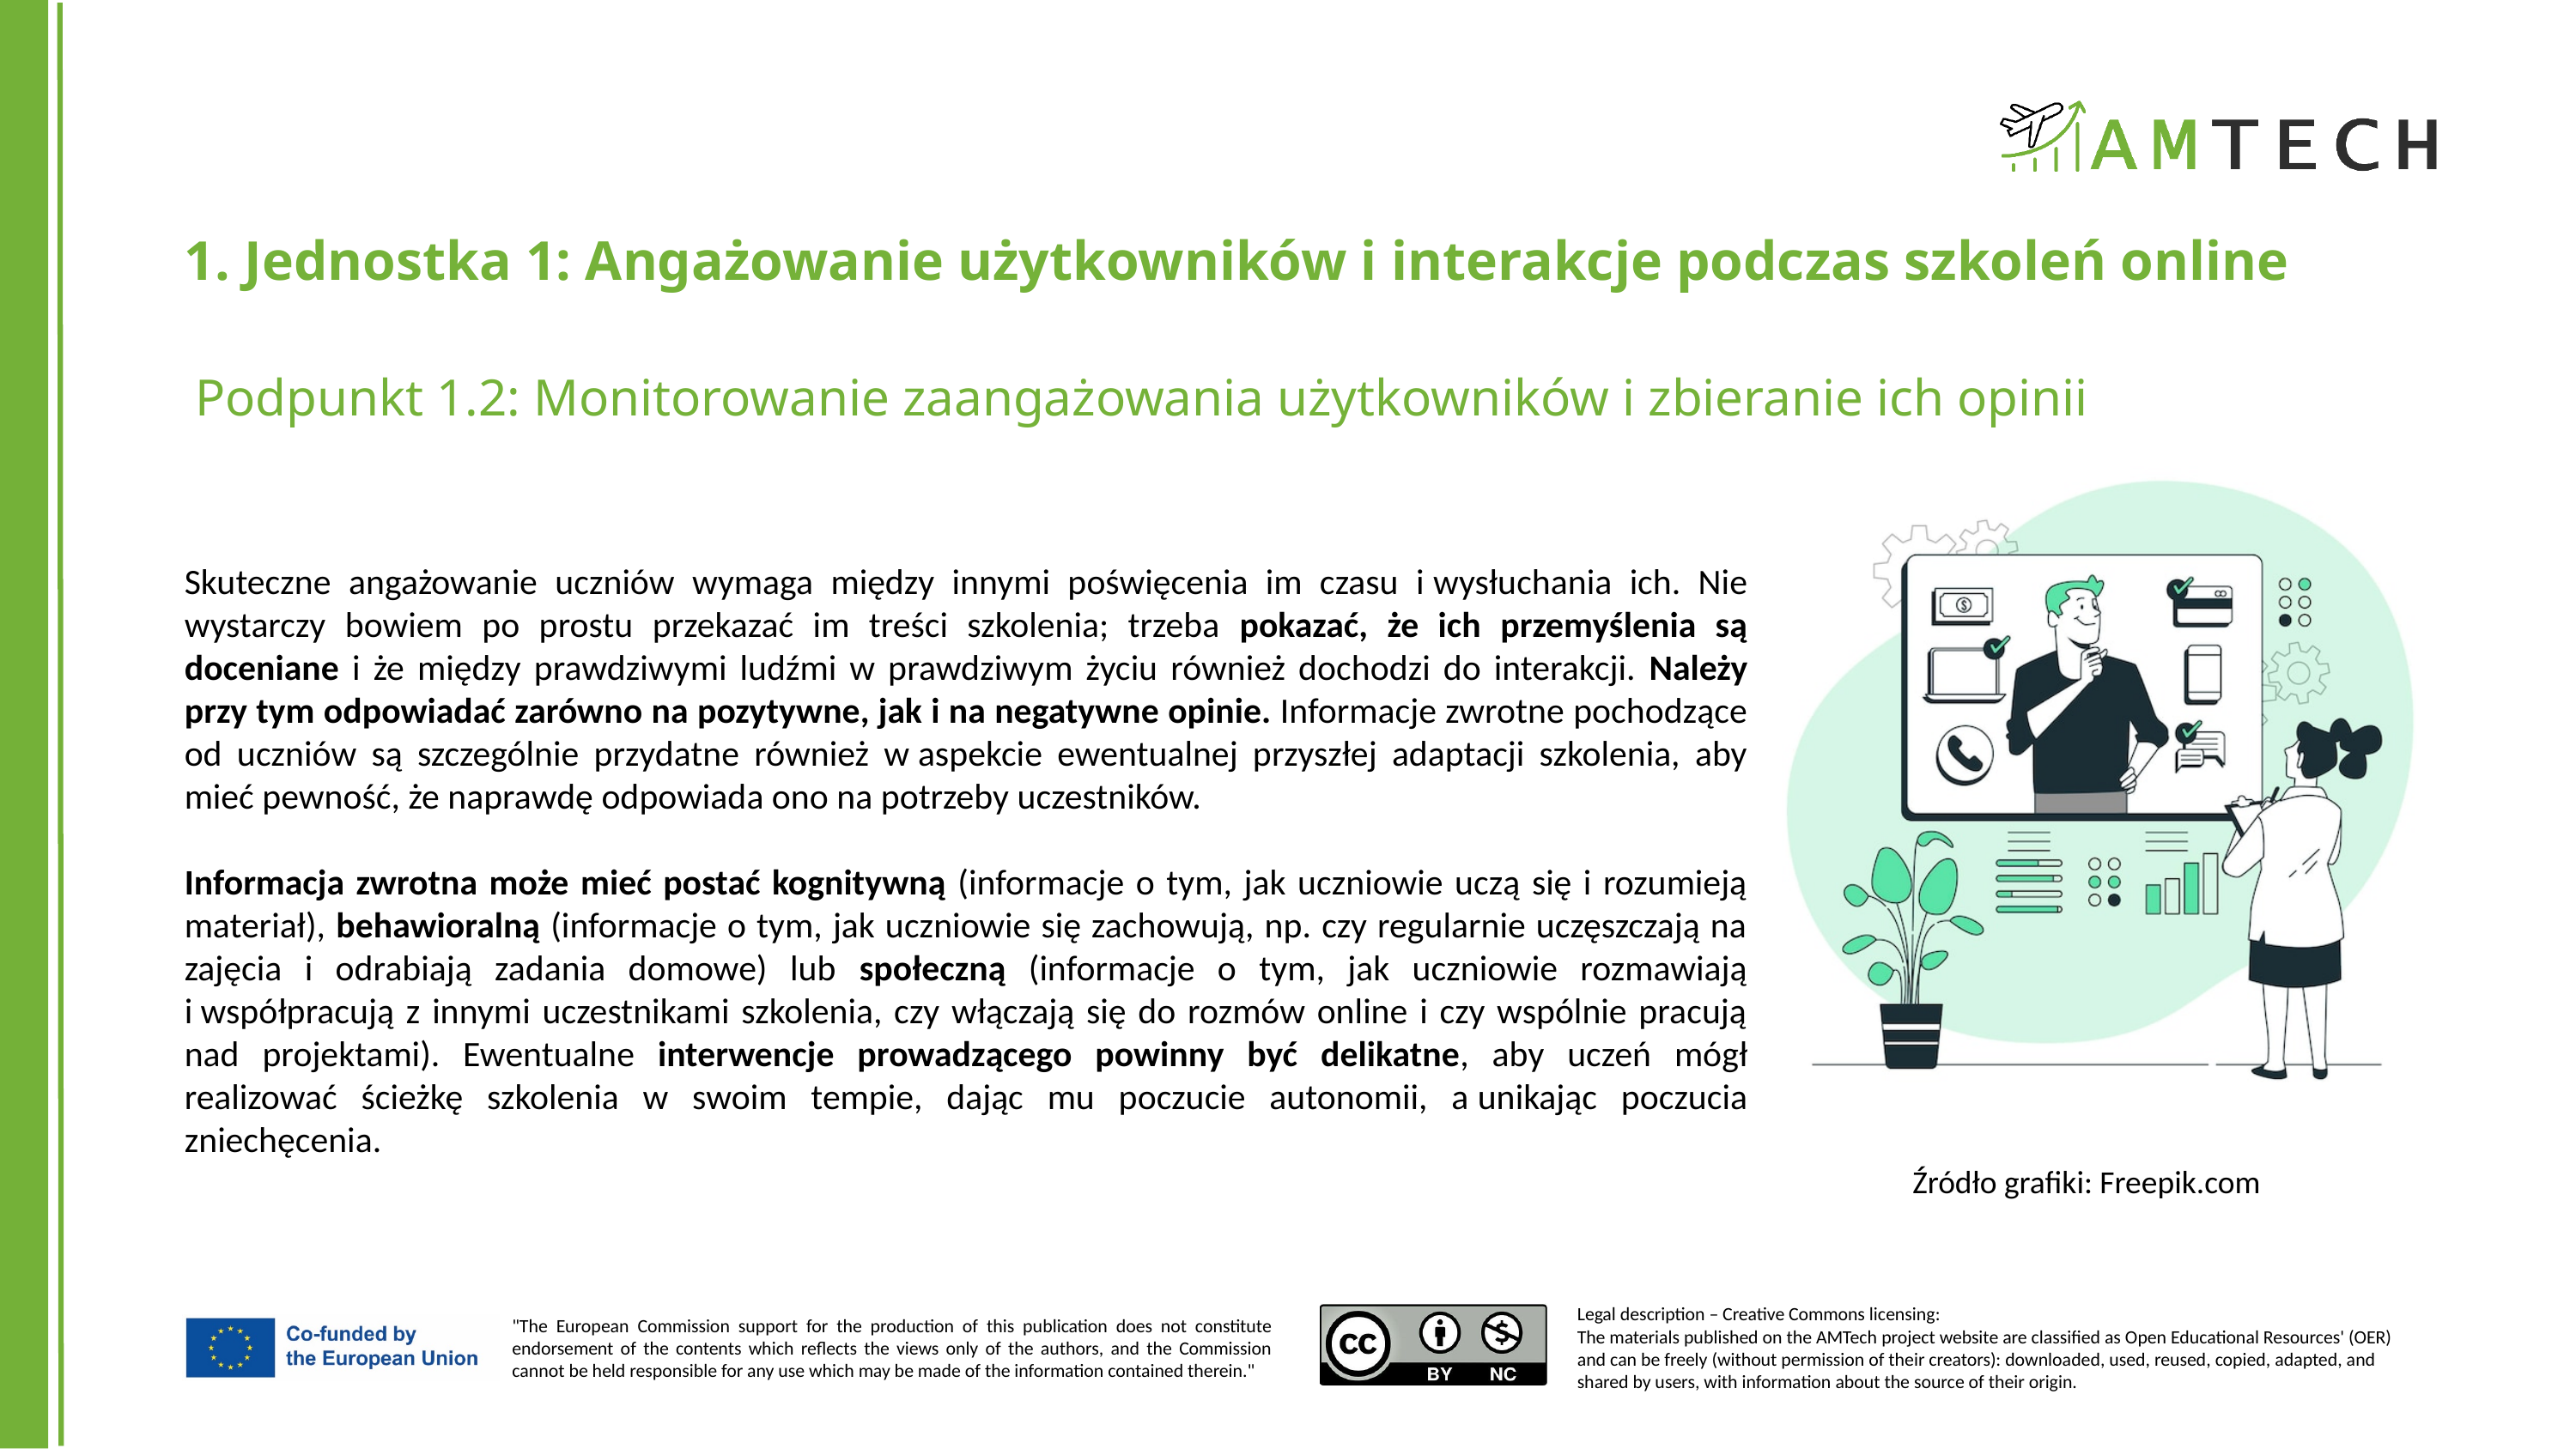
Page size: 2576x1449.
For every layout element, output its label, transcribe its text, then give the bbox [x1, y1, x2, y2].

picture [1993, 91, 2458, 179]
text_box Skuteczne angażowanie uczniów wymaga między innymi poświęcenia im czasu i wysłuchania ich. Nie wystarczy bowiem po prostu przekazać im treści szkolenia; trzeba pokazać, że ich przemyślenia są doceniane i że między prawdziwymi ludźmi w prawdziwym życiu również dochodzi do interakcji. Należy przy tym odpowiadać zarówno na pozytywne, jak i na negatywne opinie. Informacje zwrotne pochodzące od uczniów są szczególnie przydatne również w aspekcie ewentualnej przyszłej adaptacji szkolenia, aby mieć pewność, że naprawdę odpowiada ono na potrzeby uczestników. Informacja zwrotna może mieć postać kognitywną (informacje o tym, jak uczniowie uczą się i rozumieją materiał), behawioralną (informacje o tym, jak uczniowie się zachowują, np. czy regularnie uczęszczają na zajęcia i odrabiają zadania domowe) lub społeczną (informacje o tym, jak uczniowie rozmawiają i współpracują z innymi uczestnikami szkolenia, czy włączają się do rozmów online i czy wspólnie pracują nad projektami). Ewentualne interwencje prowadzącego powinny być delikatne, aby uczeń mógł realizować ścieżkę szkolenia w swoim tempie, dając mu poczucie autonomii, a unikając poczucia zniechęcenia. [172, 552, 1760, 1338]
picture [1320, 1338, 1548, 1385]
text_box Źródło grafiki: Freepik.com [1899, 1155, 2452, 1206]
picture [182, 1338, 500, 1381]
text_box 1. Jednostka 1: Angażowanie użytkowników i interakcje podczas szkoleń online [171, 220, 2361, 297]
text_box Podpunkt 1.2: Monitorowanie zaangażowania użytkowników i zbieranie ich opinii [182, 359, 2330, 493]
picture [1781, 466, 2433, 1118]
